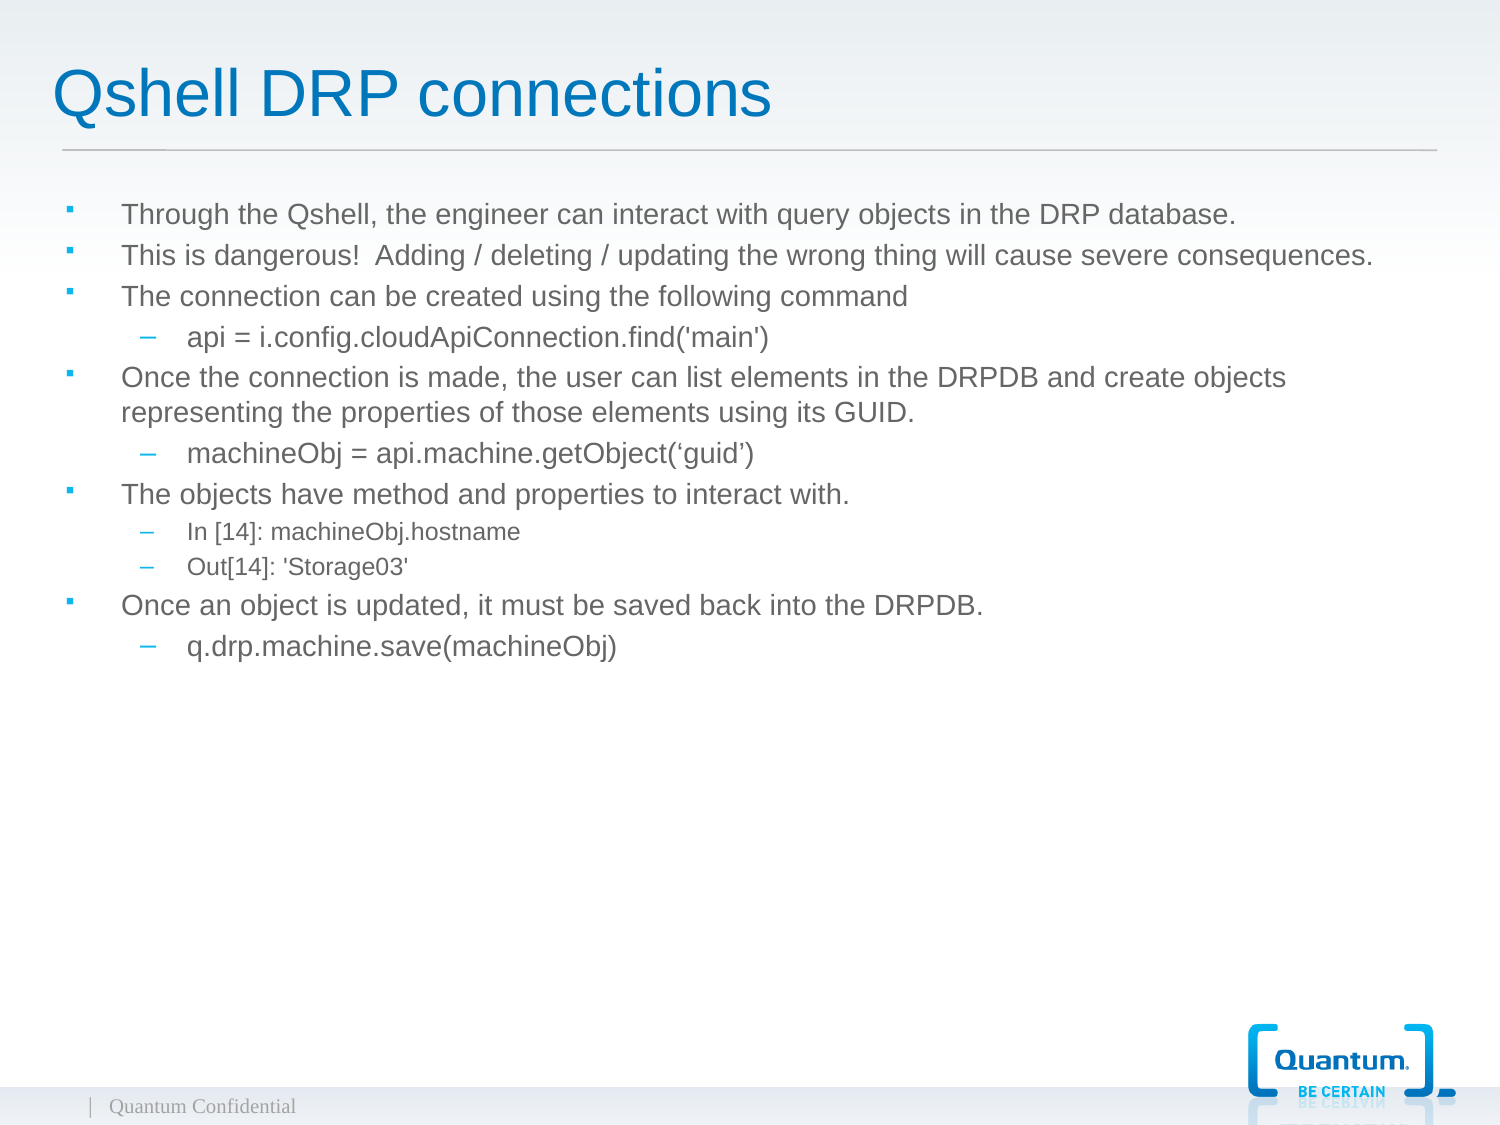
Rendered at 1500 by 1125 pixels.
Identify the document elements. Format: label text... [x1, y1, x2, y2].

picture [1240, 1012, 1463, 1125]
title Qshell DRP connections [37, 37, 1313, 143]
list Through the Qshell, the engineer can interact with query objects in the DRP database. This is dangerous! Adding / deleting / updating the wrong thing will cause severe consequences. The connection can be created using the following command api = i.config.cloudApiConnection.find('main') Once the connection is made, the user can list elements in the DRPDB and create objects representing the properties of those elements using its GUID. machineObj = api.machine.getObject(‘guid’) The objects have method and properties to interact with. In [14]: machineObj.hostname Out[14]: 'Storage03' Once an object is updated, it must be saved back into the DRPDB. q.drp.machine.save(machineObj) [49, 187, 1451, 1013]
